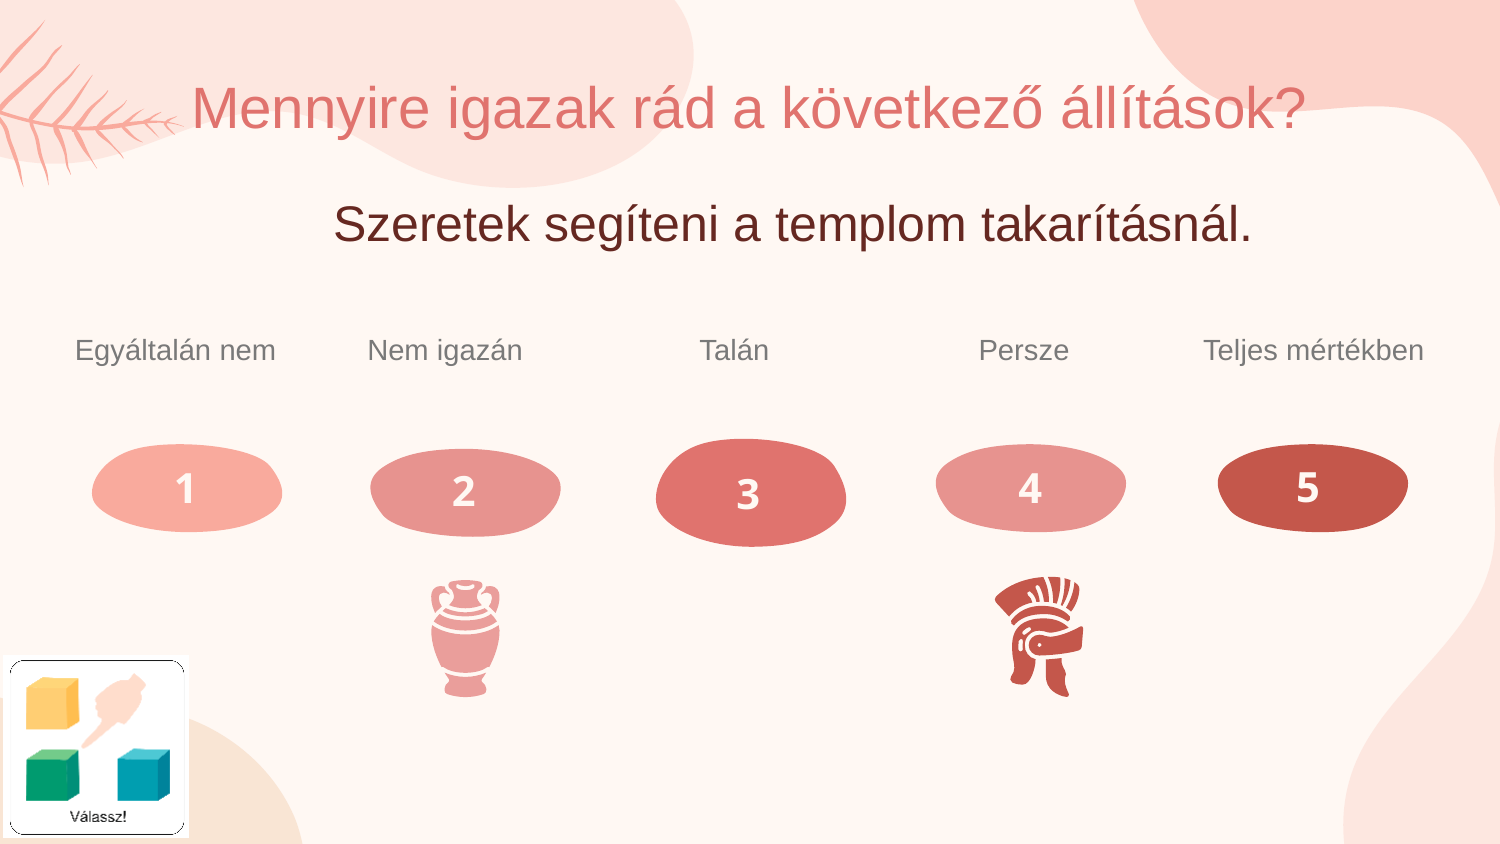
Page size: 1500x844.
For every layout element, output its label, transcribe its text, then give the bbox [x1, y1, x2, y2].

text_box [431, 579, 500, 698]
text_box Talán [583, 307, 873, 390]
text_box Nem igazán [350, 315, 541, 382]
text_box 2 [368, 446, 560, 534]
text_box 4 [935, 442, 1126, 531]
text_box [691, 438, 806, 448]
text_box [994, 576, 1084, 698]
text_box [694, 537, 813, 547]
text_box Szeretek segíteni a templom takarításnál. [175, 183, 1412, 259]
title Mennyire igazak rád a következő állítások? [119, 58, 1381, 152]
picture [3, 655, 190, 838]
text_box 5 [1212, 441, 1404, 530]
text_box 3 [653, 448, 844, 537]
text_box 1 [90, 442, 282, 531]
text_box Teljes mértékben [1162, 289, 1465, 408]
text_box Egyáltalán nem [24, 314, 327, 382]
text_box [1404, 471, 1409, 499]
text_box Persze [873, 307, 1176, 390]
